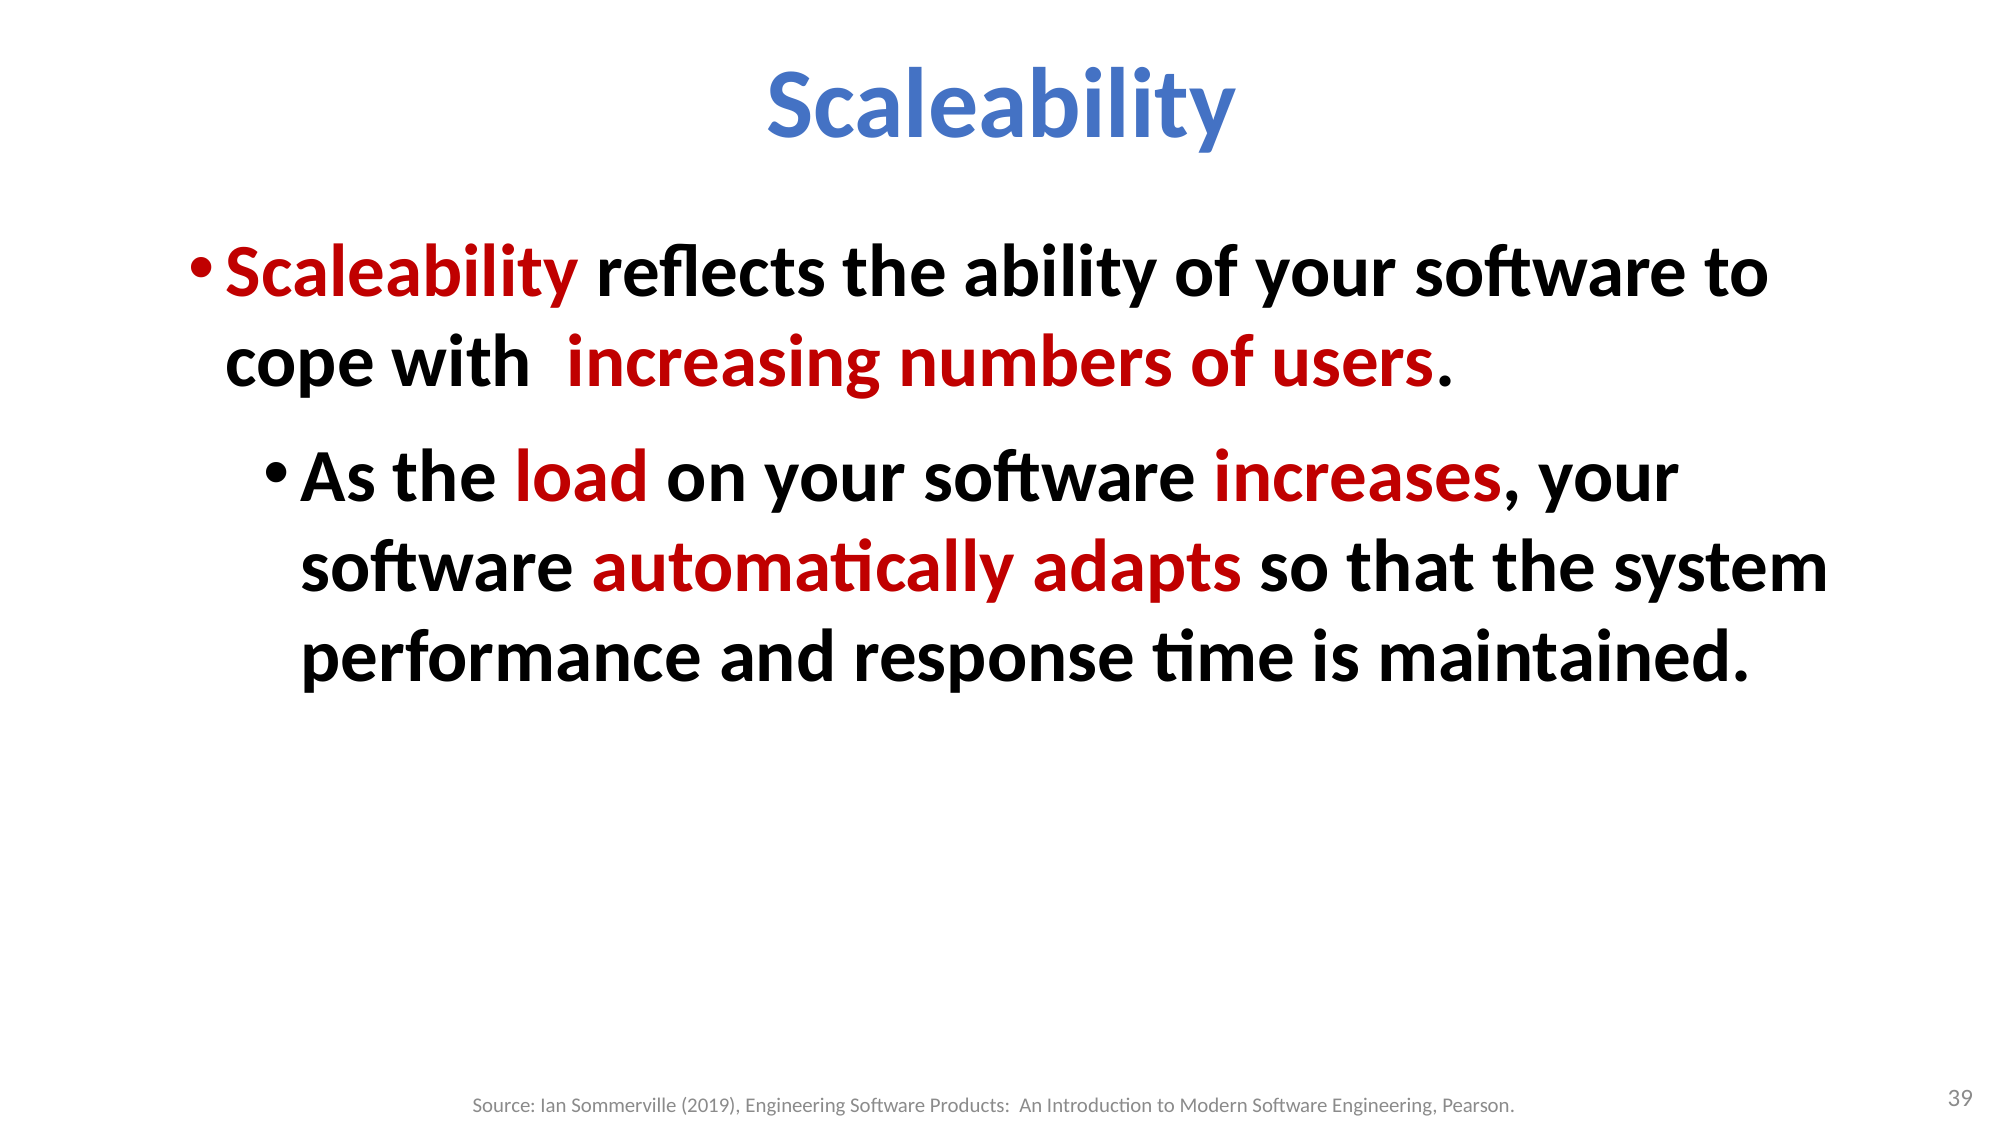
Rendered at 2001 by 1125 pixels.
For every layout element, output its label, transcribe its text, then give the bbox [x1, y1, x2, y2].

footer Source: Ian Sommerville (2019), Engineering Software Products: An Introduction to Modern Software Engineering, Pearson. [350, 1082, 1638, 1125]
title Scaleability [326, 19, 1677, 175]
list Scaleability reflects the ability of your software to cope with increasing numbers of users. As the load on your software increases, your software automatically adapts so that the system performance and response time is maintained. [173, 213, 1870, 1070]
slide_number 39 [1830, 1076, 1989, 1116]
